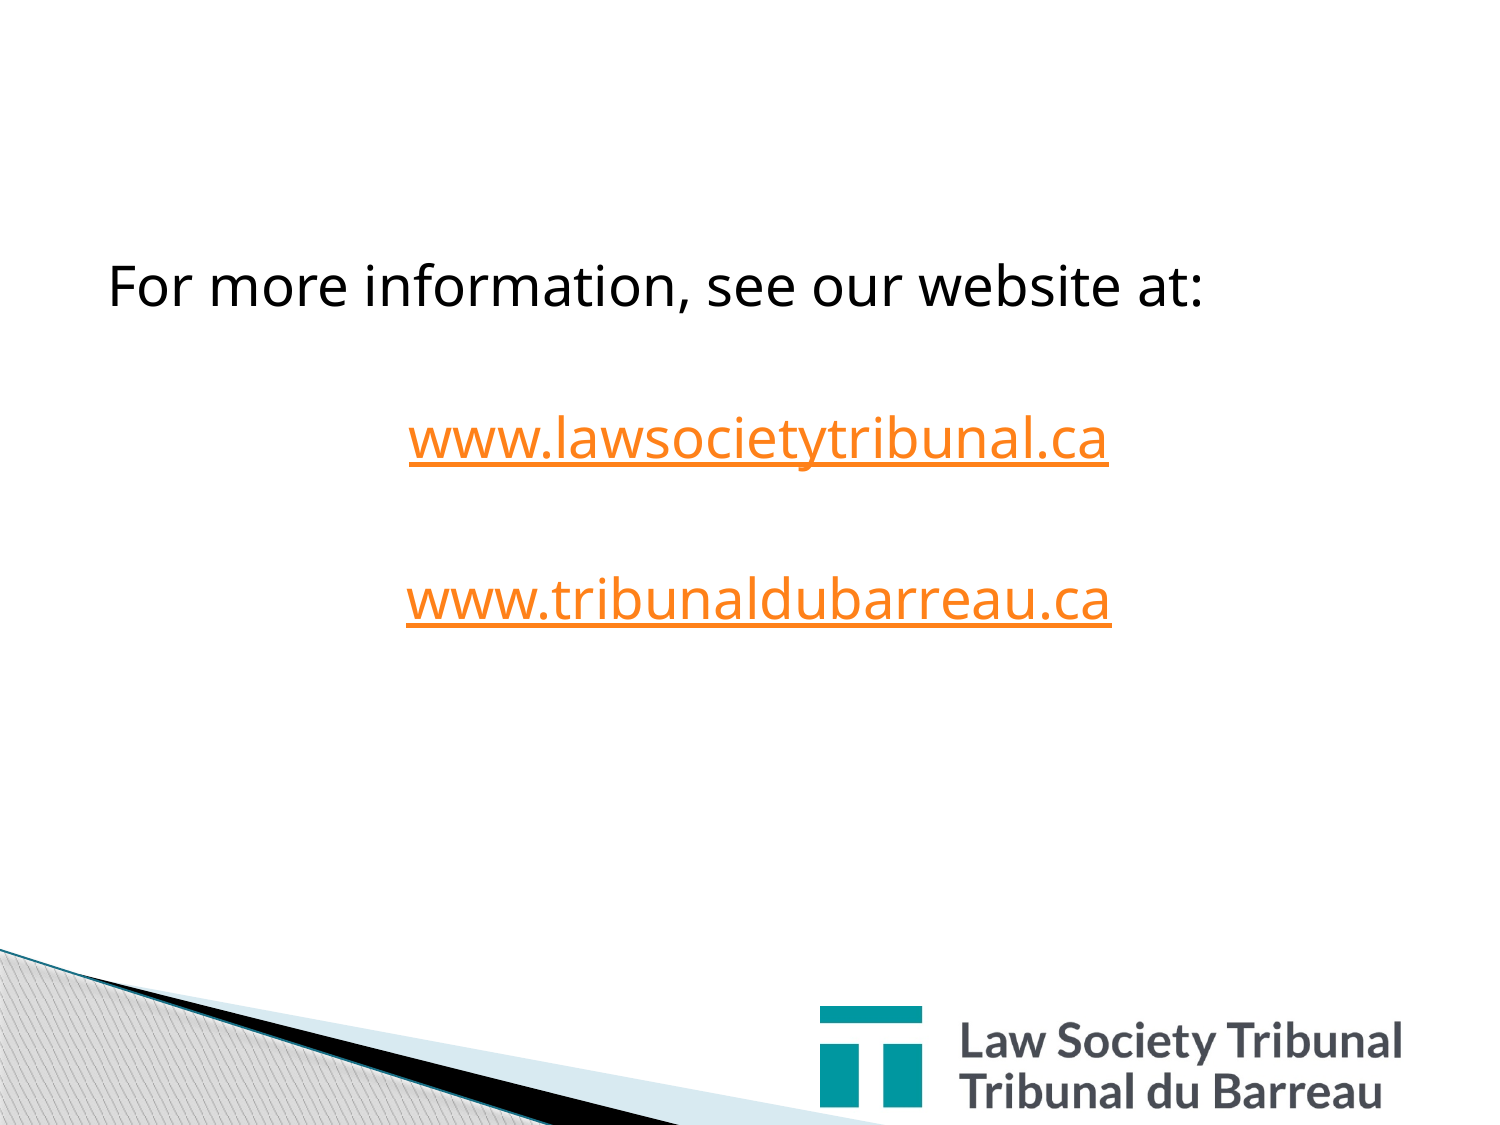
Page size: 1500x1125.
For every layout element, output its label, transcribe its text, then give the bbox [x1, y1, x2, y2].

list For more information, see our website at: www.lawsocietytribunal.ca www.tribunaldubarreau.ca [75, 243, 1425, 986]
picture [820, 1006, 1404, 1113]
